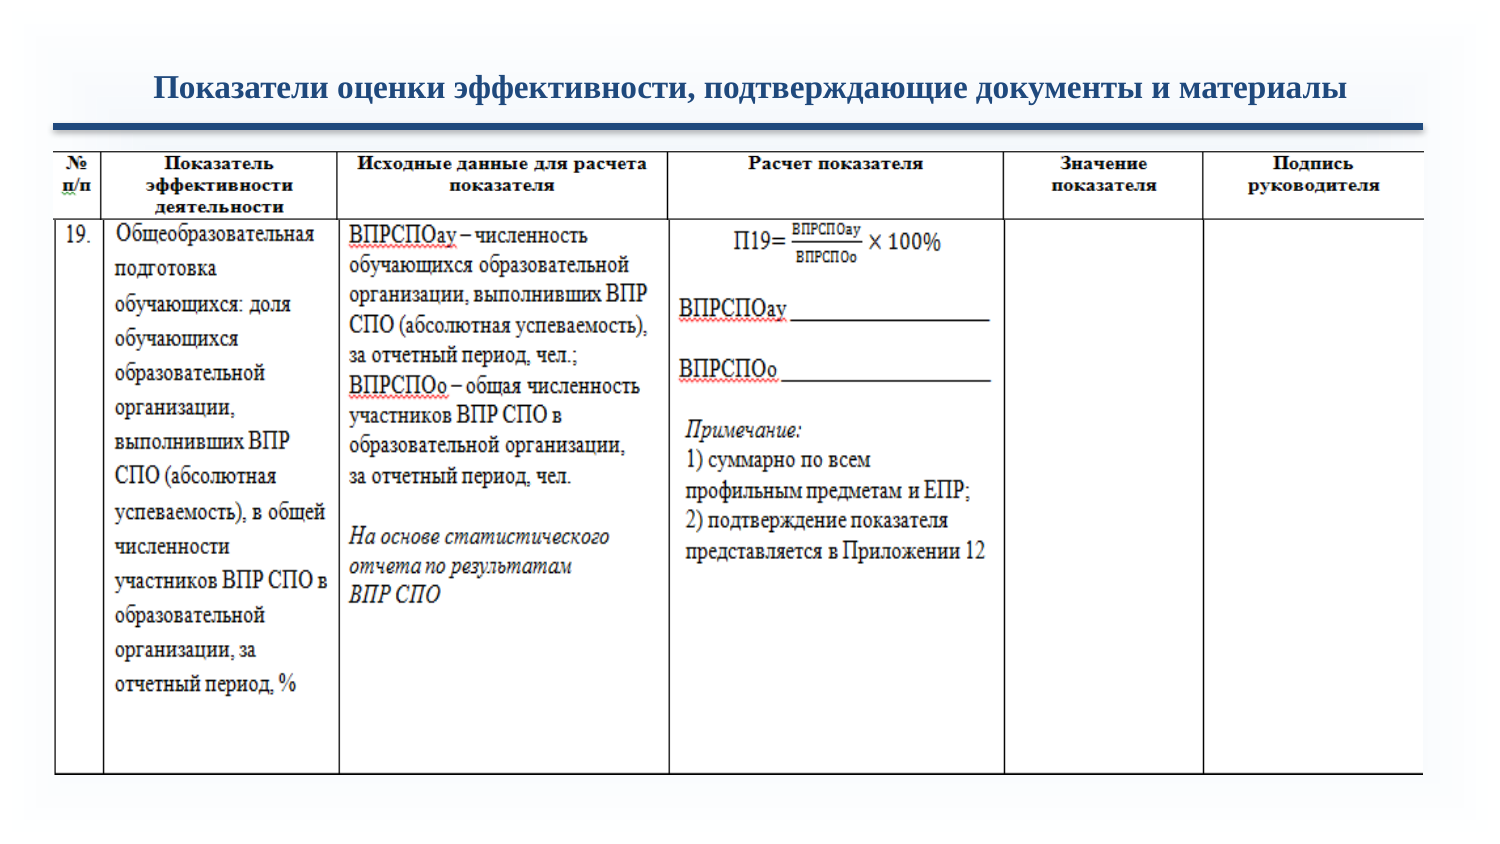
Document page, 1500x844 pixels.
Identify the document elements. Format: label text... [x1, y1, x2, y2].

title Показатели оценки эффективности, подтверждающие документы и материалы [76, 43, 1427, 125]
picture [52, 149, 1424, 775]
